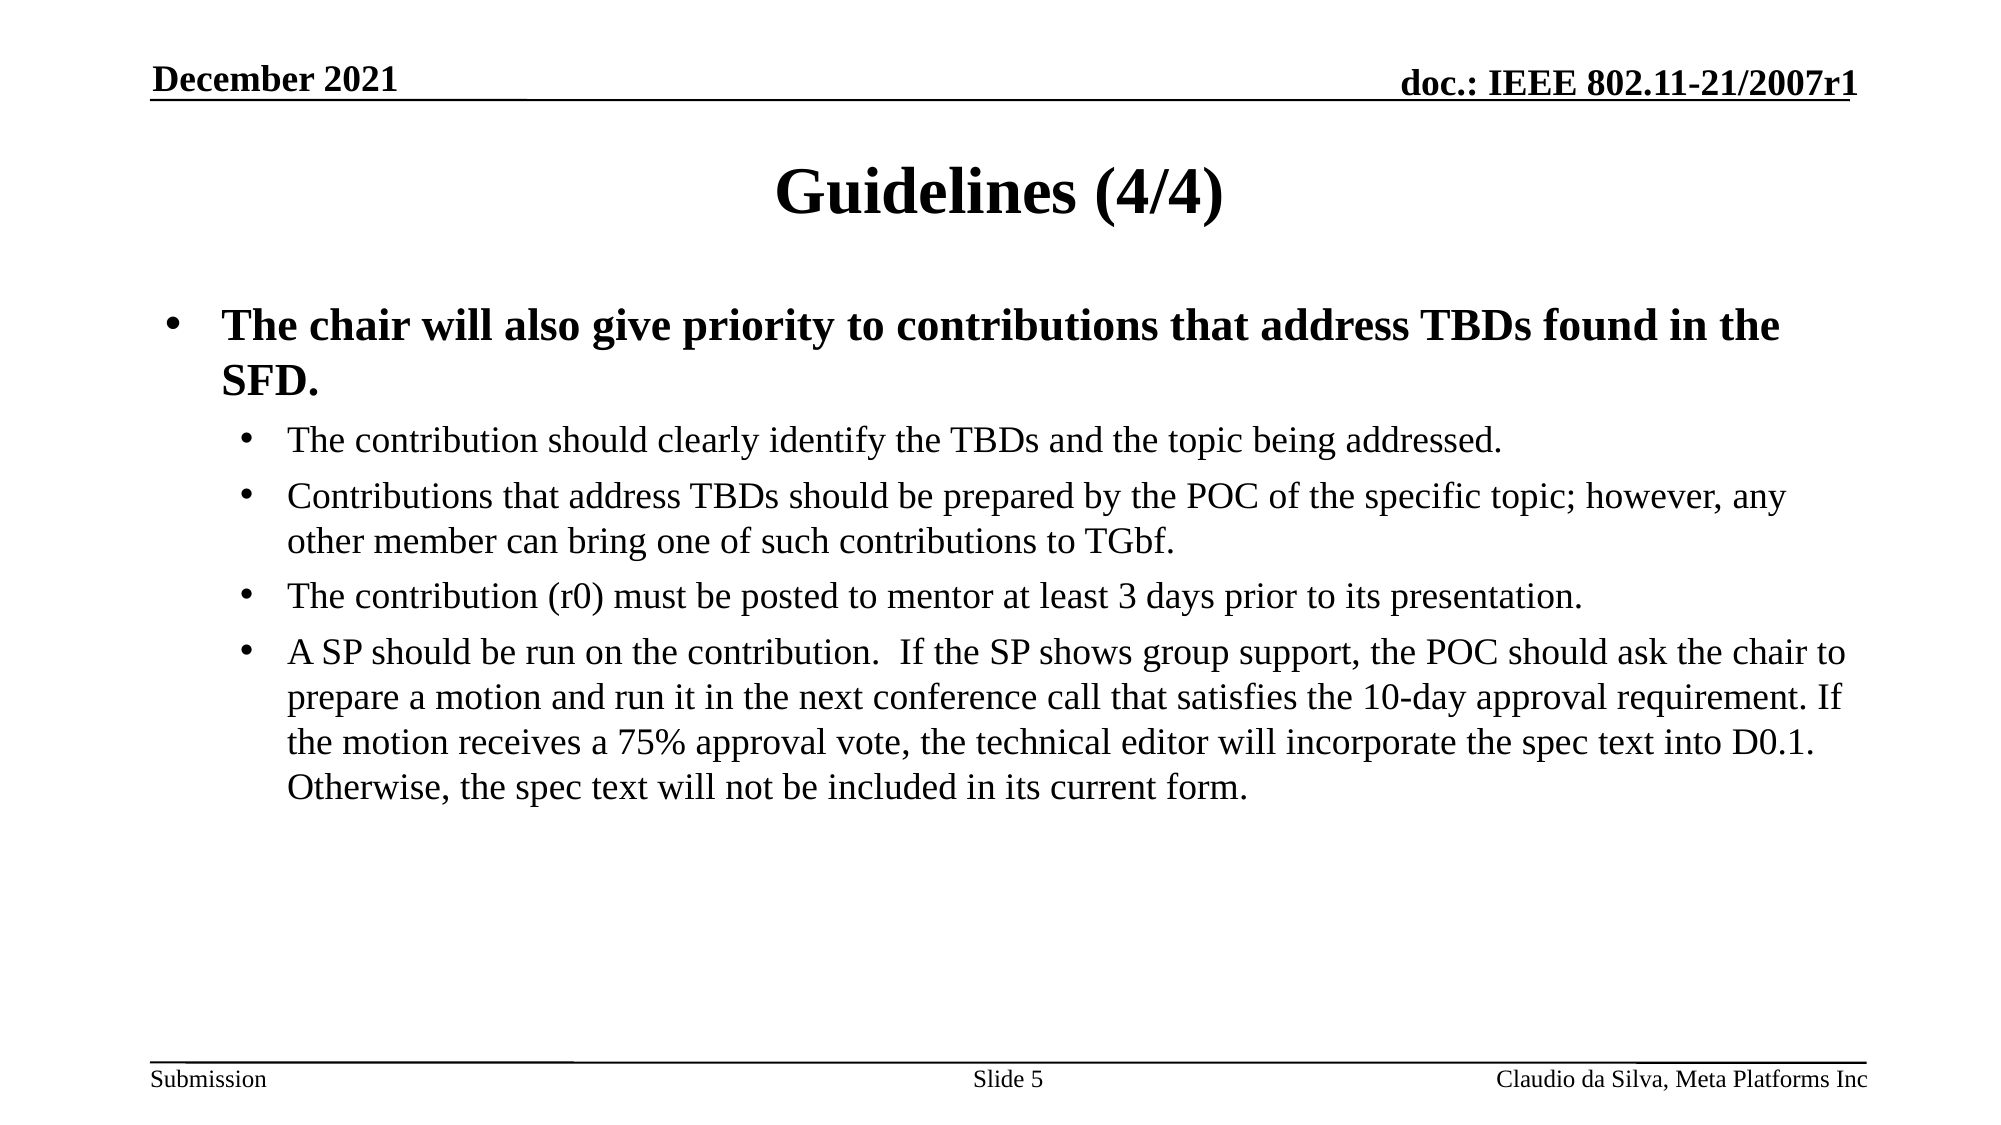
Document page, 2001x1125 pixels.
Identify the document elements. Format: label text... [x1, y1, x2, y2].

title Guidelines (4/4) [149, 99, 1850, 275]
slide_number Slide 5 [950, 1061, 1067, 1123]
list The chair will also give priority to contributions that address TBDs found in the SFD. The contribution should clearly identify the TBDs and the topic being addressed. Contributions that address TBDs should be prepared by the POC of the specific topic; however, any other member can bring one of such contributions to TGbf. The contribution (r0) must be posted to mentor at least 3 days prior to its presentation. A SP should be run on the contribution. If the SP shows group support, the POC should ask the chair to prepare a motion and run it in the next conference call that satisfies the 10-day approval requirement. If the motion receives a 75% approval vote, the technical editor will incorporate the spec text into D0.1. Otherwise, the spec text will not be included in its current form. [149, 287, 1869, 913]
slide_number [152, 54, 563, 100]
footer Claudio da Silva, Meta Platforms Inc [1171, 1061, 1869, 1093]
